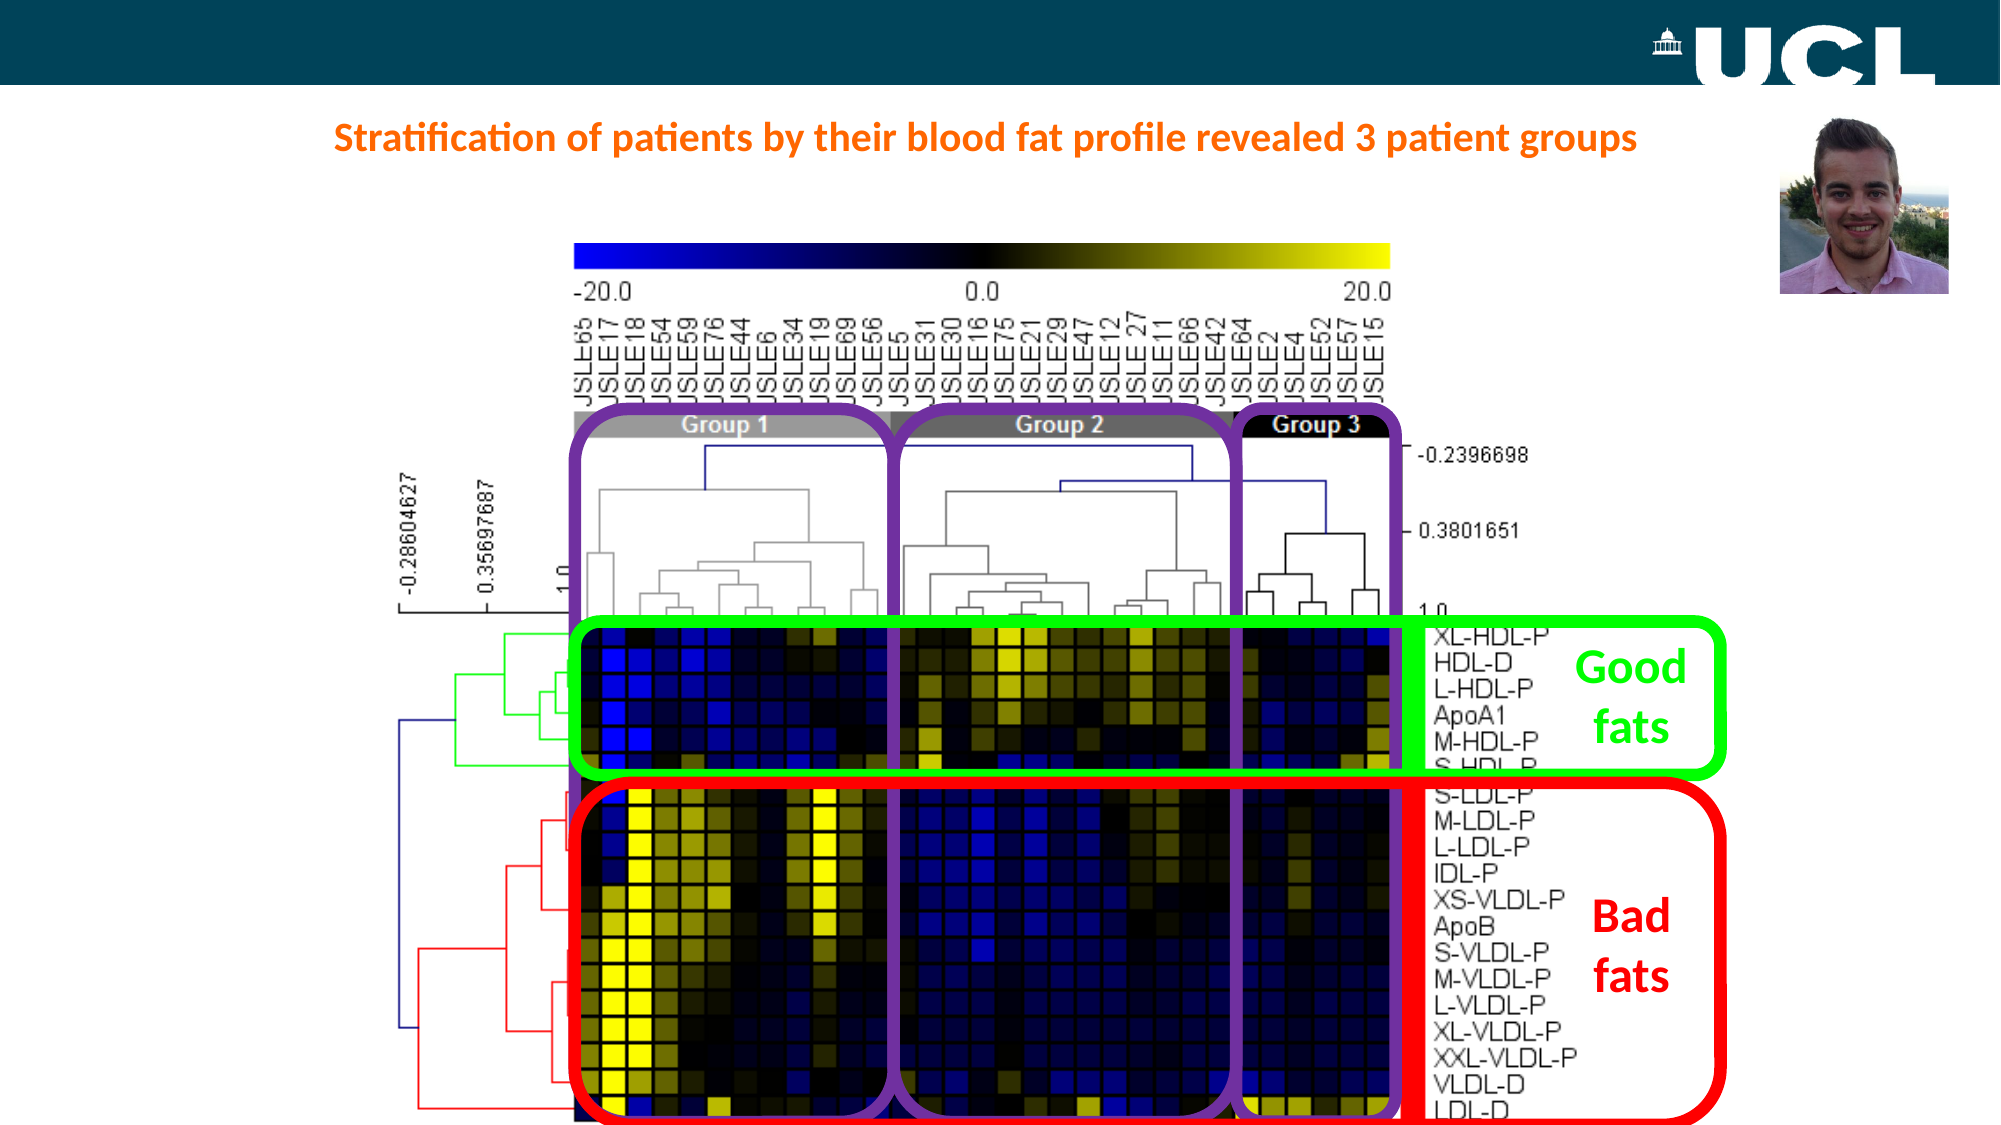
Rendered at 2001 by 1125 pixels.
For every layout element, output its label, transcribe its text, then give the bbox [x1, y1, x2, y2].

picture [381, 242, 1591, 1125]
picture [1779, 113, 1949, 294]
picture [1696, 28, 1771, 85]
picture [1876, 28, 1935, 85]
text_box Bad fats [1591, 875, 1687, 1010]
text_box [1591, 620, 1722, 777]
picture [1782, 25, 1862, 85]
text_box Stratification of patients by their blood fat profile revealed 3 patient groups [12, 102, 1960, 167]
text_box [1591, 781, 1722, 1125]
text_box Good fats [1591, 626, 1703, 762]
picture [1654, 29, 1681, 54]
